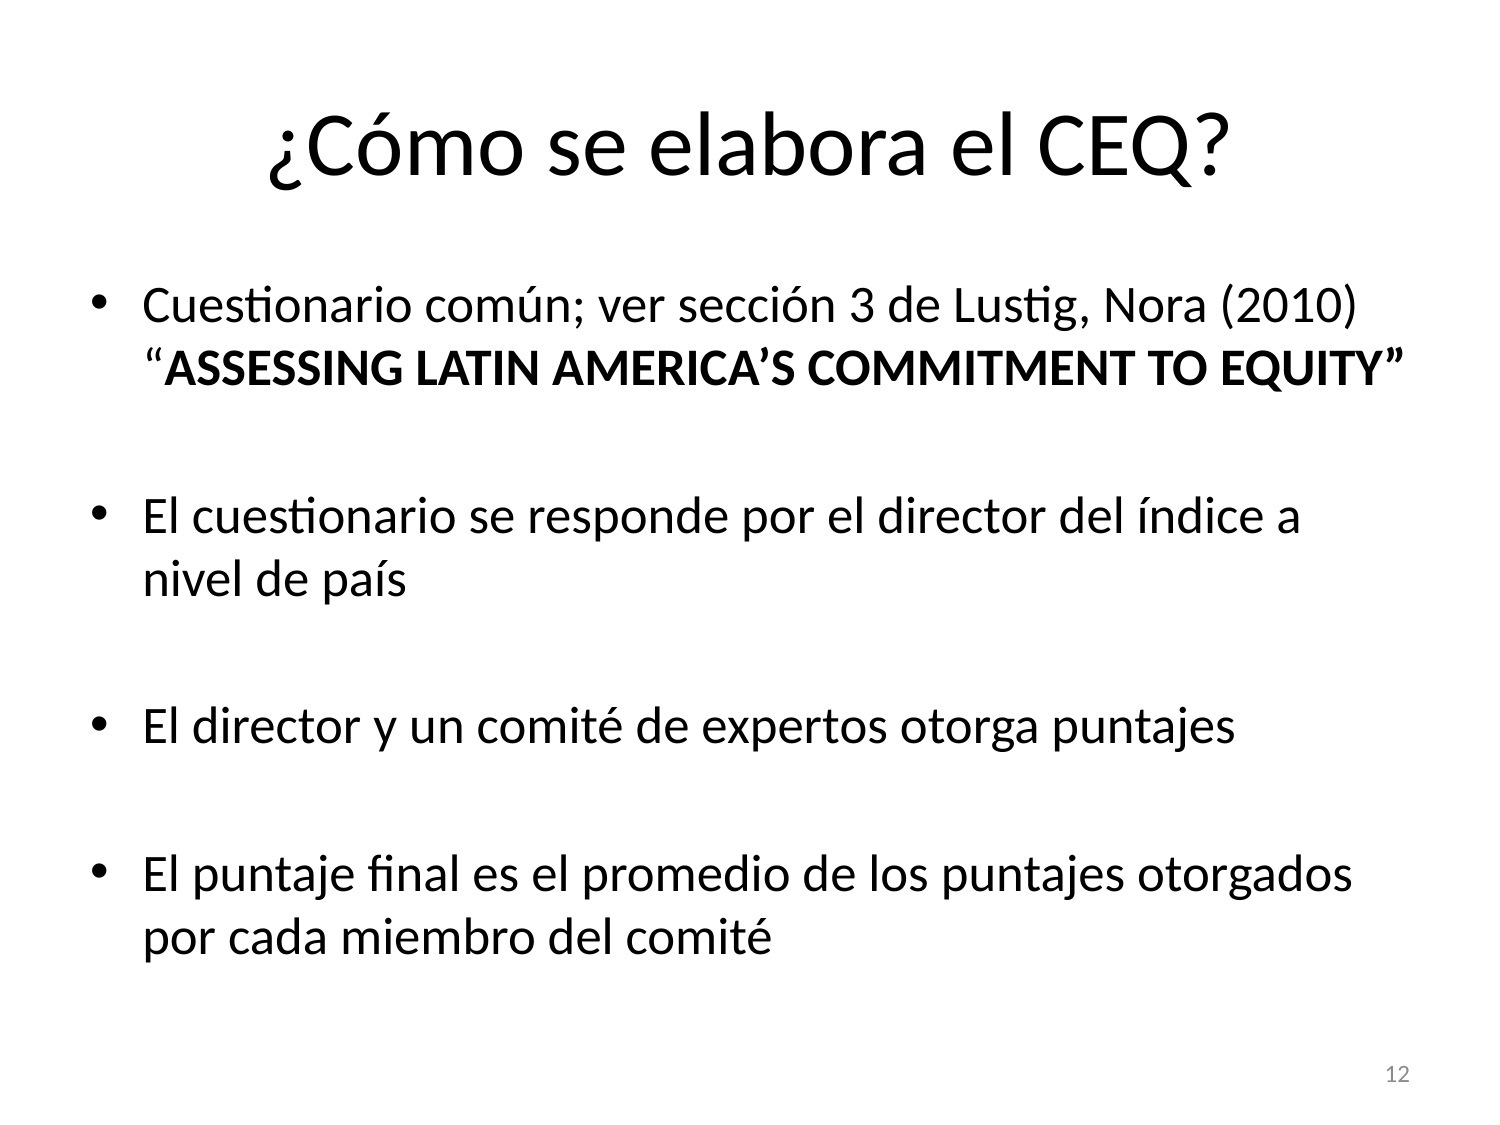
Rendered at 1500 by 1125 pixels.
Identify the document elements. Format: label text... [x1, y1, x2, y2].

list Cuestionario común; ver sección 3 de Lustig, Nora (2010) “Assessing Latin America’s Commitment to Equity” El cuestionario se responde por el director del índice a nivel de país El director y un comité de expertos otorga puntajes El puntaje final es el promedio de los puntajes otorgados por cada miembro del comité [74, 262, 1426, 1006]
title ¿Cómo se elabora el CEQ? [74, 44, 1426, 233]
slide_number 12 [1074, 1042, 1425, 1103]
